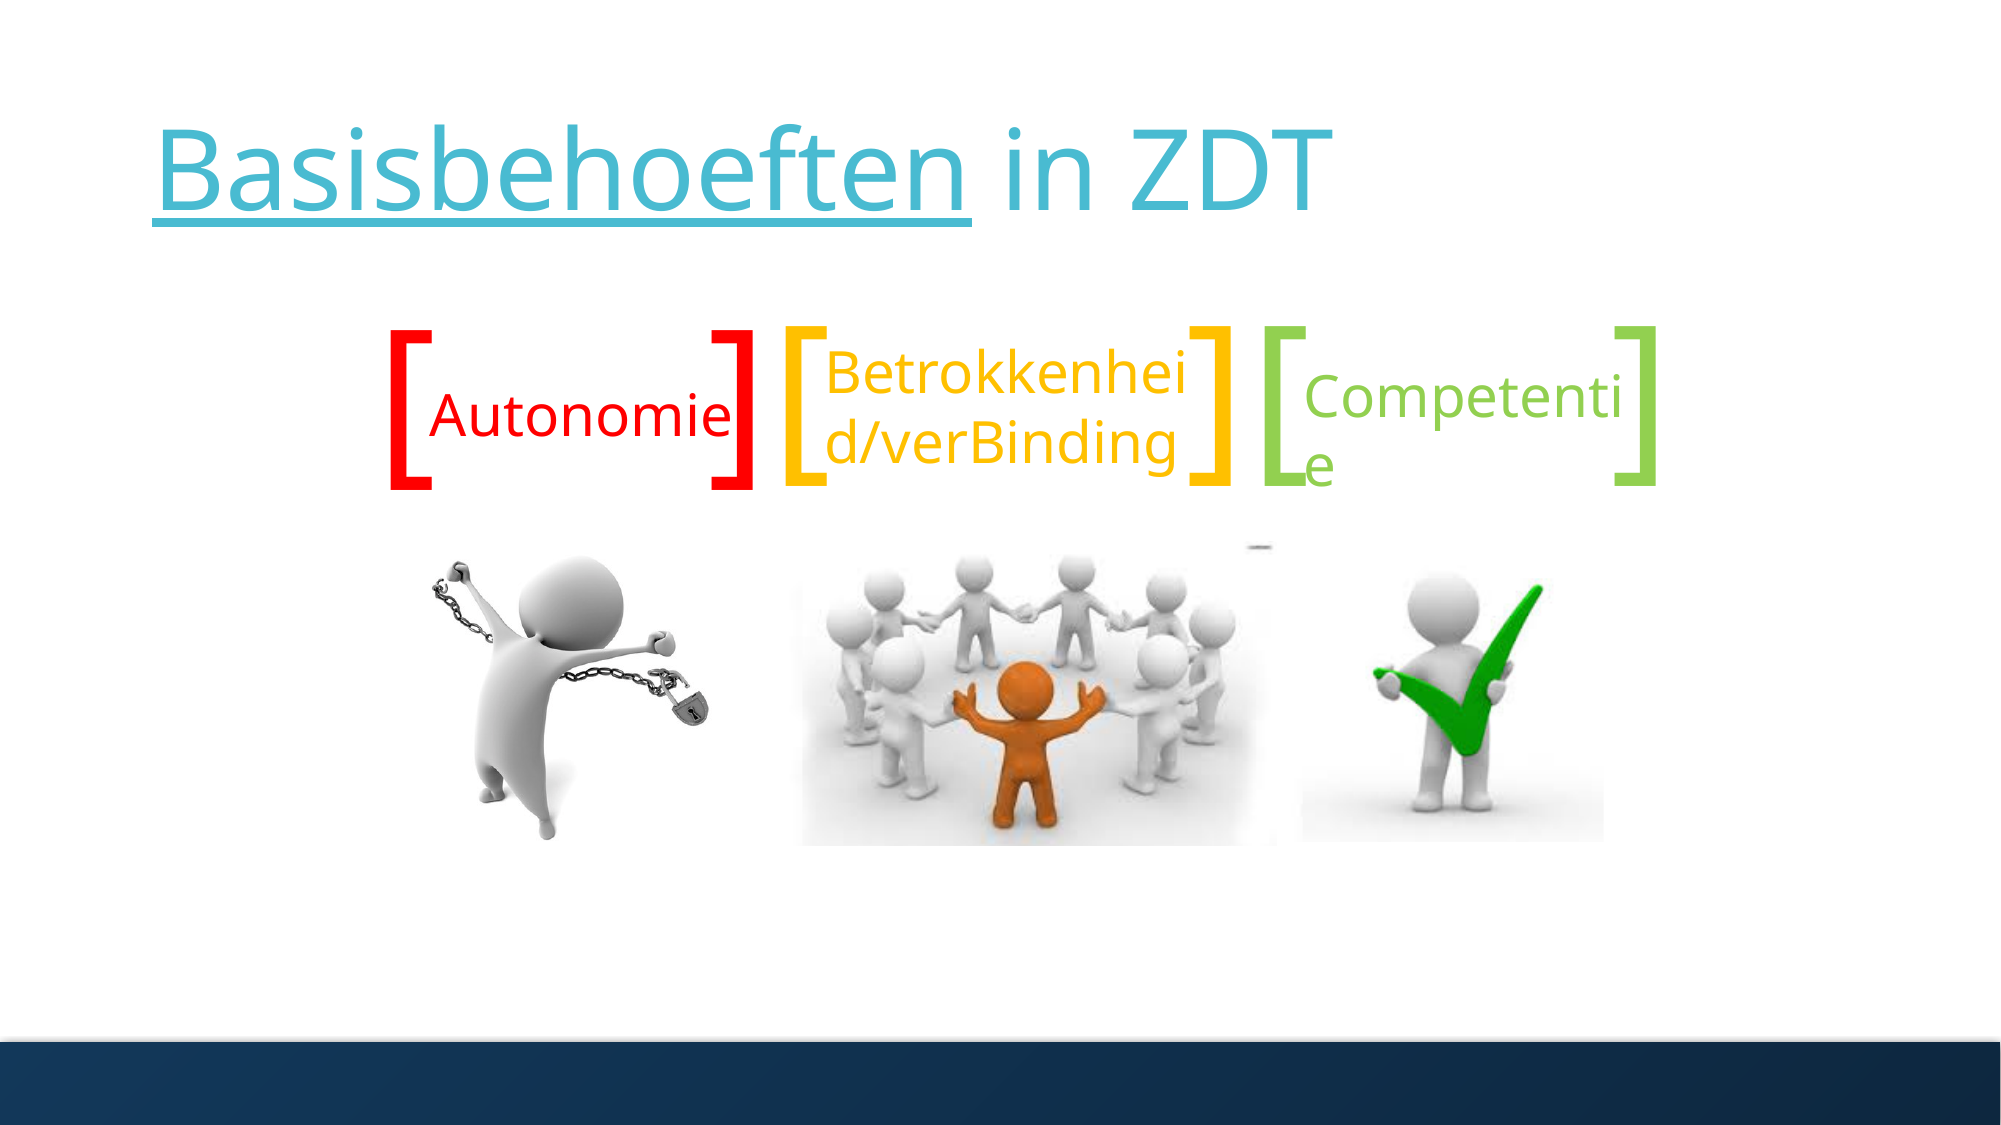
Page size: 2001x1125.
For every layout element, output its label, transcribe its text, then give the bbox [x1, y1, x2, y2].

picture [347, 523, 729, 863]
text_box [1261, 267, 1686, 505]
title Basisbehoeften in ZDT [137, 59, 1863, 278]
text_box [757, 267, 1261, 505]
picture [789, 541, 1654, 846]
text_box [362, 271, 782, 509]
